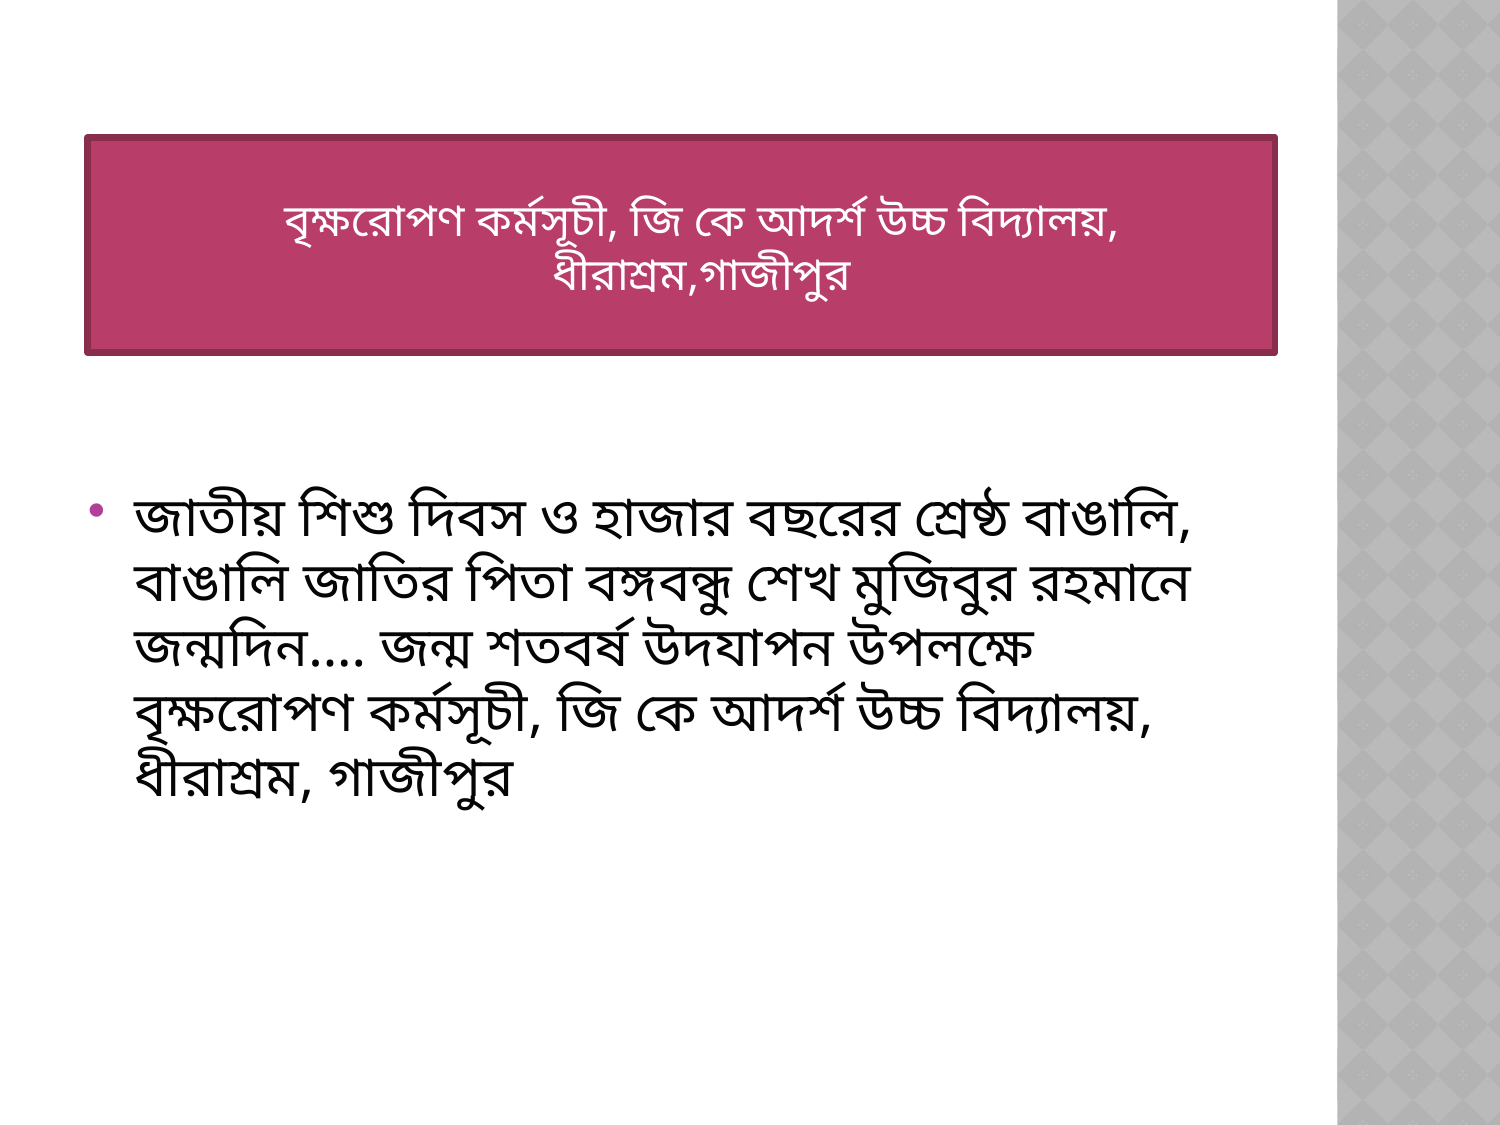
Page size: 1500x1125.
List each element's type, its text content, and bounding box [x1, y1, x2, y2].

list জাতীয় শিশু দিবস ও হাজার বছরের শ্রেষ্ঠ বাঙালি, বাঙালি জাতির পিতা বঙ্গবন্ধু শেখ মুজিবুর রহমানে জন্মদিন.... জন্ম শতবর্ষ উদযাপন উপলক্ষে বৃক্ষরোপণ কর্মসূচী, জি কে আদর্শ উচ্চ বিদ্যালয়, ধীরাশ্রম, গাজীপুর [75, 474, 1263, 1013]
title বৃক্ষরোপণ কর্মসূচী, জি কে আদর্শ উচ্চ বিদ্যালয়, ধীরাশ্রম,গাজীপুর [84, 134, 1278, 356]
